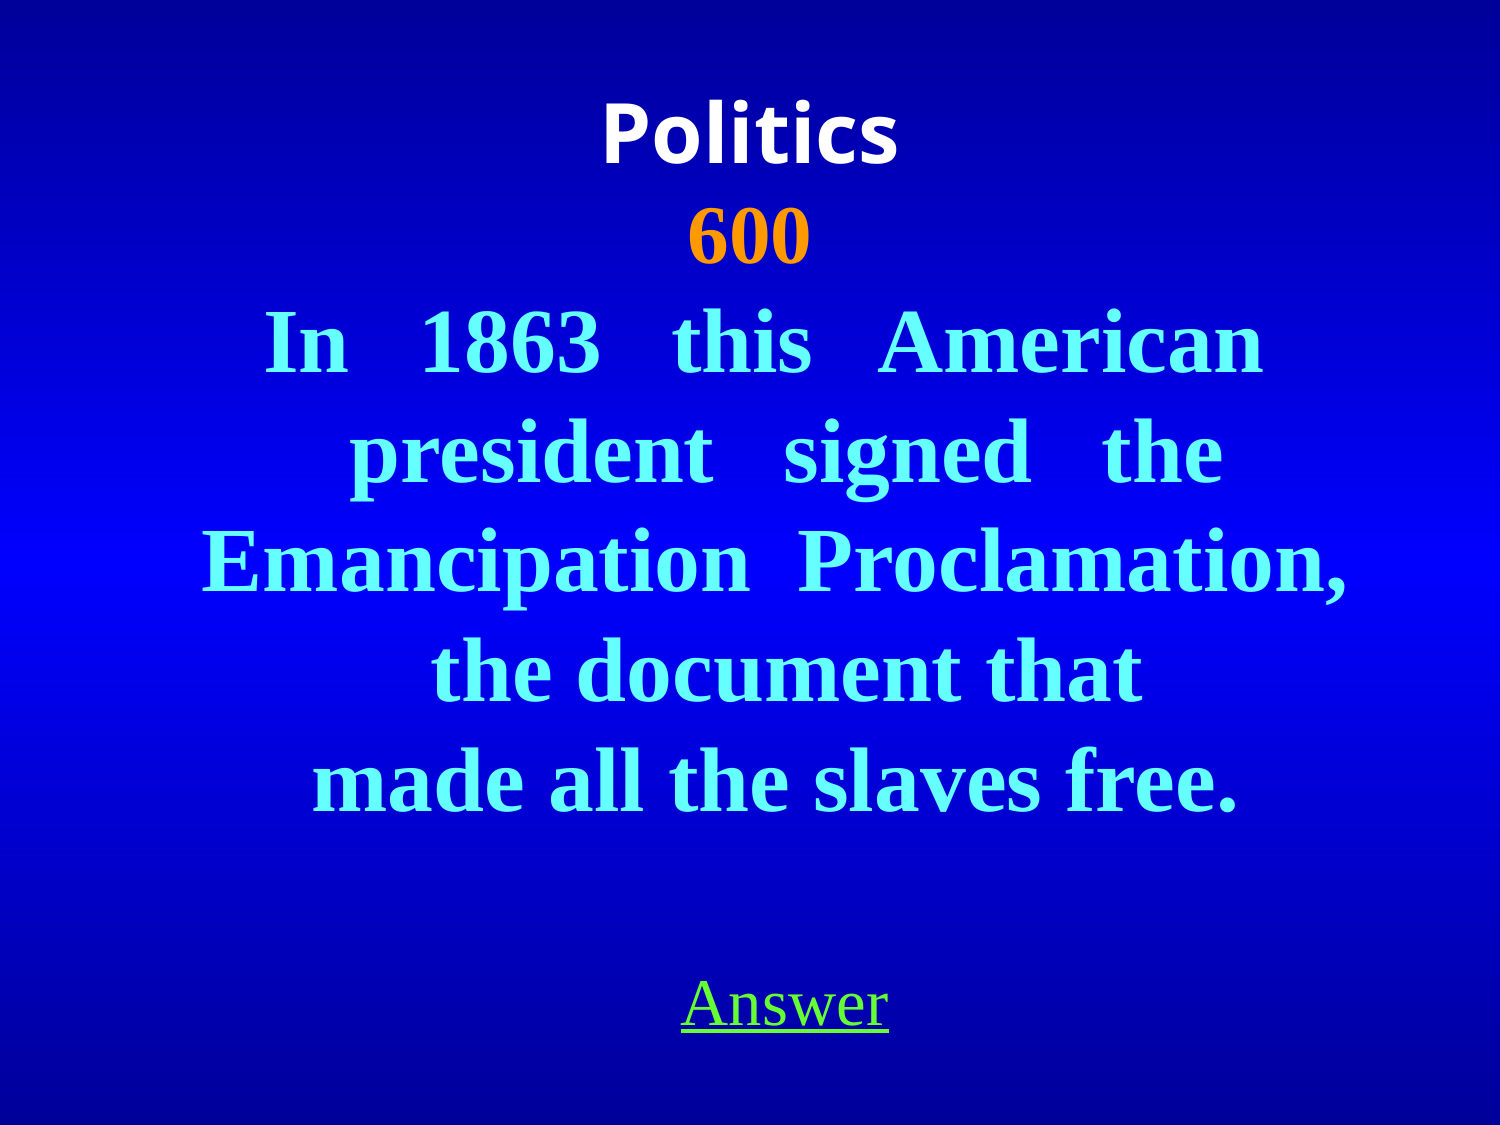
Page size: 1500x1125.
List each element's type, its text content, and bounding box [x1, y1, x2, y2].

text_box Answer [665, 951, 904, 1047]
text_box In 1863 this American president signed the Emancipation Proclamation, the document that made all the slaves free. [162, 273, 1413, 838]
text_box Politics 600 [112, 72, 1388, 261]
